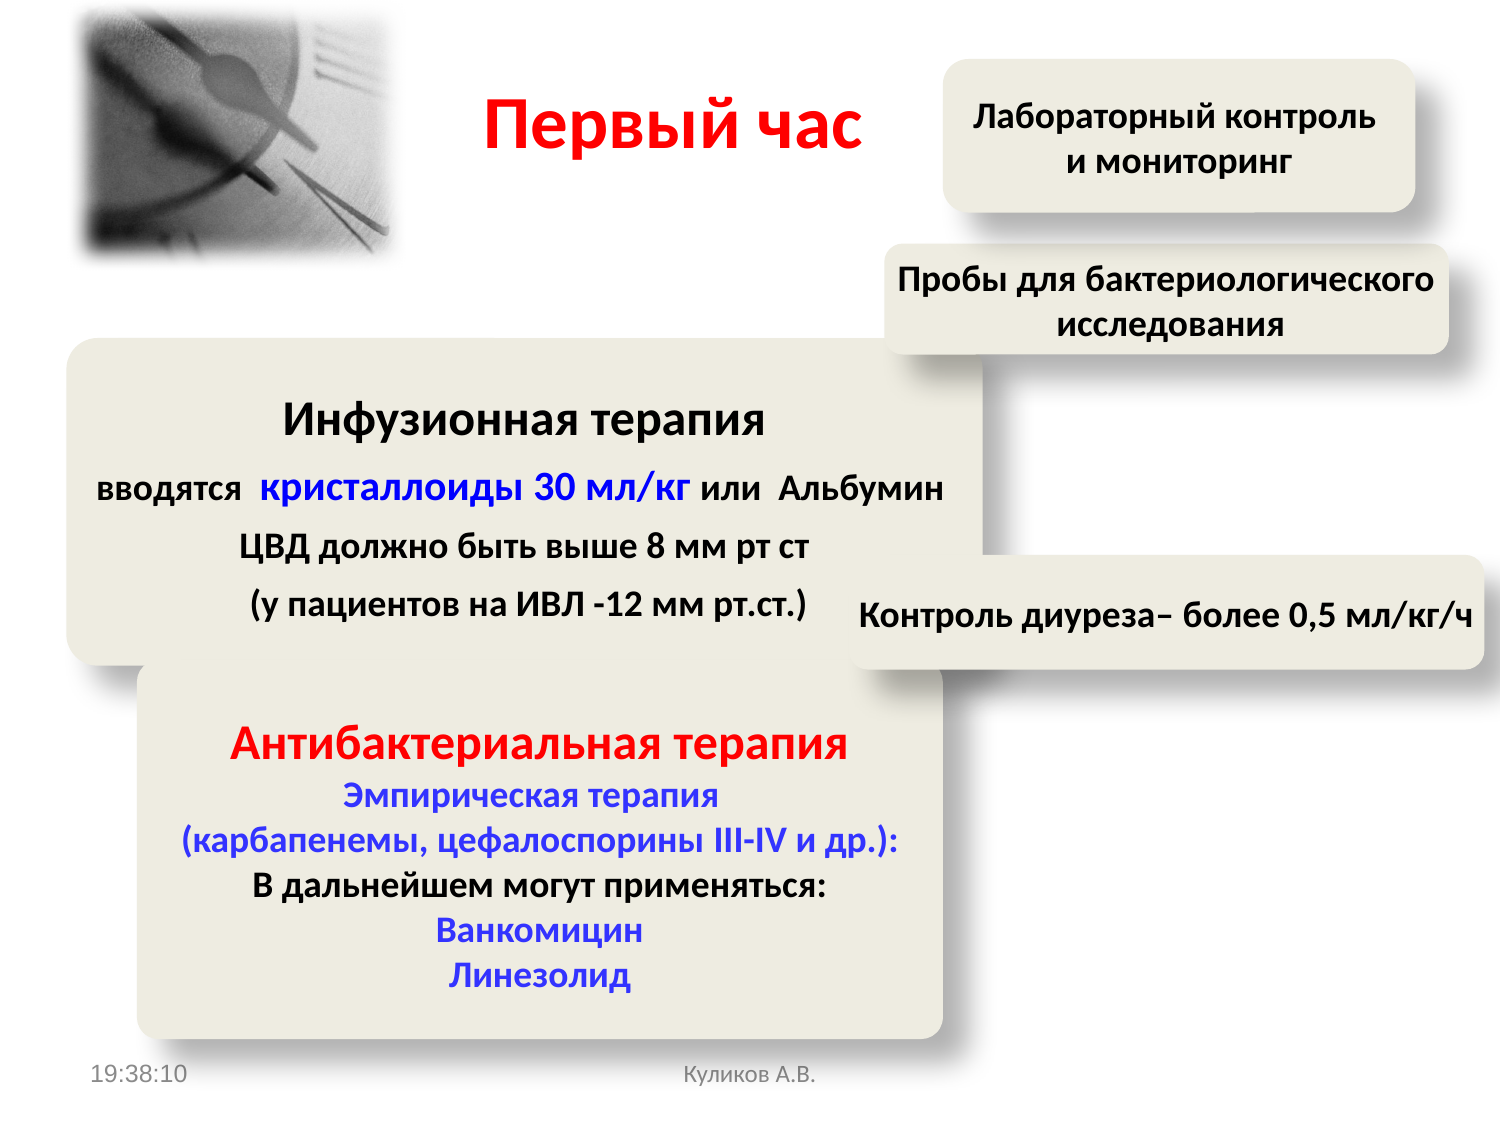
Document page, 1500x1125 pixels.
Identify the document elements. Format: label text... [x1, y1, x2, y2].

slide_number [75, 1042, 425, 1103]
text_box Инфузионная терапия вводятся кристаллоиды 30 мл/кг или Альбумин ЦВД должно быть выше 8 мм рт ст (у пациентов на ИВЛ -12 мм рт.ст.) [66, 337, 983, 666]
picture [66, 0, 407, 272]
footer Куликов А.В. [512, 1042, 988, 1103]
text_box Лабораторный контроль и мониторинг [942, 58, 1416, 213]
text_box Пробы для бактериологического исследования [884, 243, 1449, 355]
text_box Антибактериальная терапия Эмпирическая терапия (карбапенемы, цефалоспорины III-IV и др.): В дальнейшем могут применяться: Ванкомицин Линезолид [136, 660, 943, 1040]
text_box Контроль диуреза– более 0,5 мл/кг/ч [848, 554, 1485, 670]
text_box Первый час [442, 66, 904, 172]
